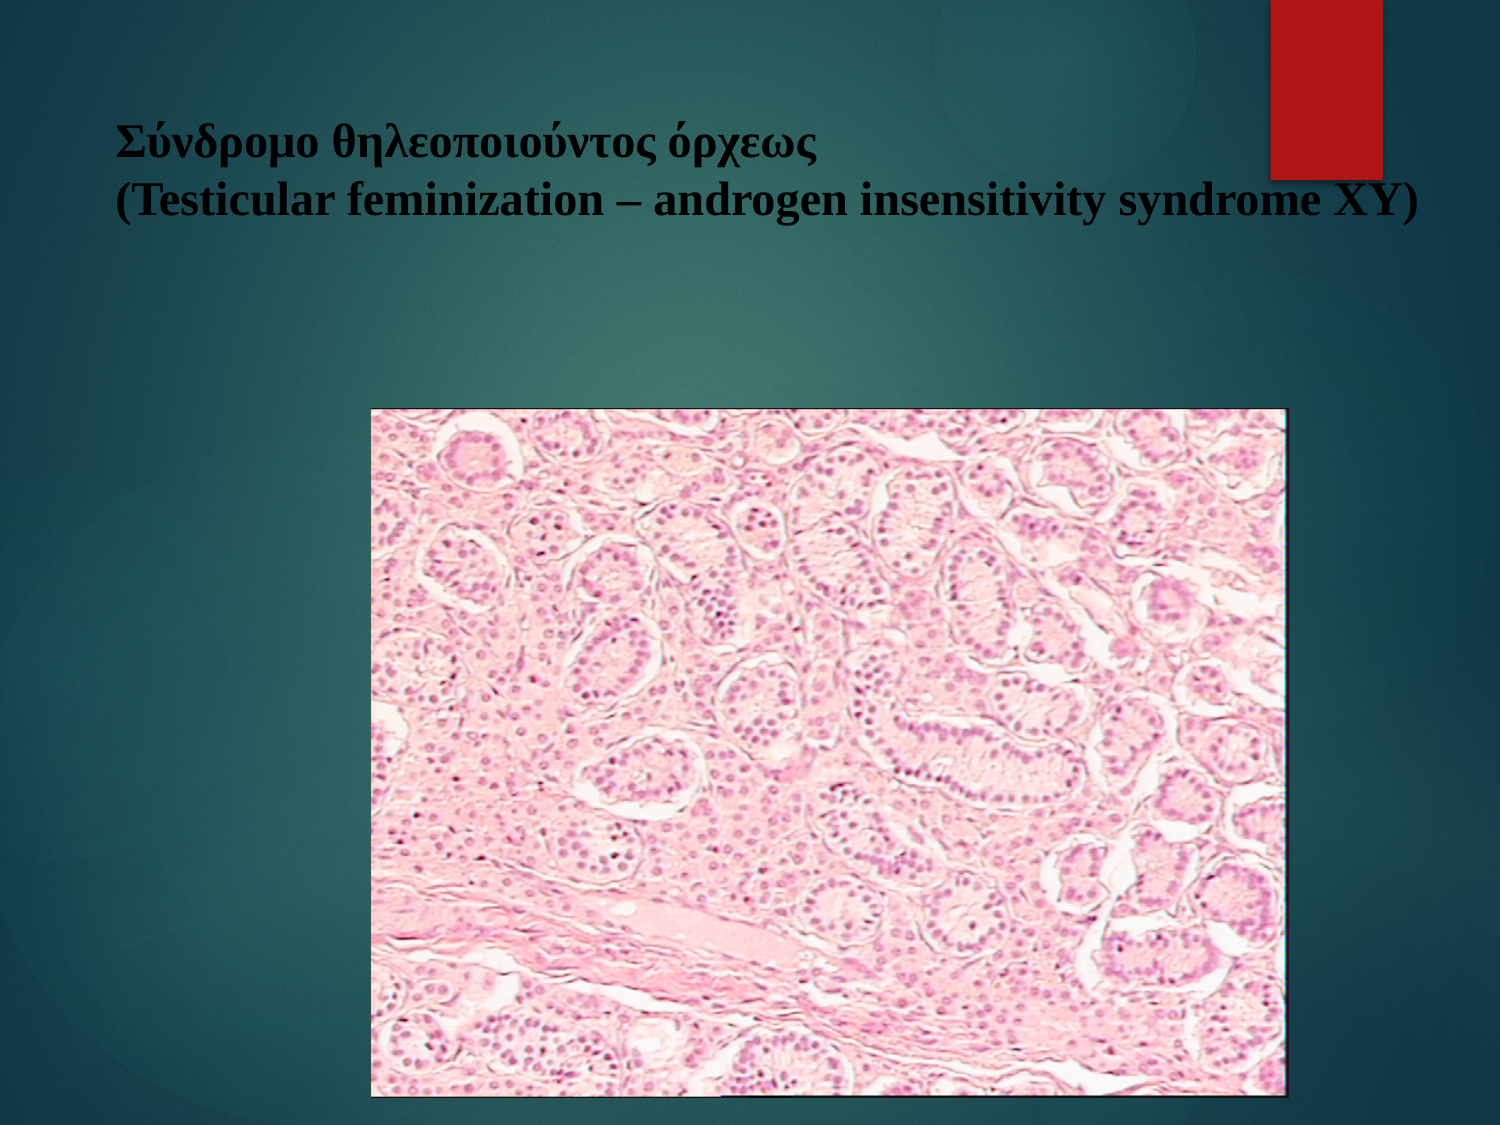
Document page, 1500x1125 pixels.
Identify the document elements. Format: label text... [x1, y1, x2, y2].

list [371, 408, 1290, 1098]
title Σύνδρομο θηλεοποιούντος όρχεως (Testicular feminization – androgen insensitivity syndrome XY) [100, 101, 1451, 290]
